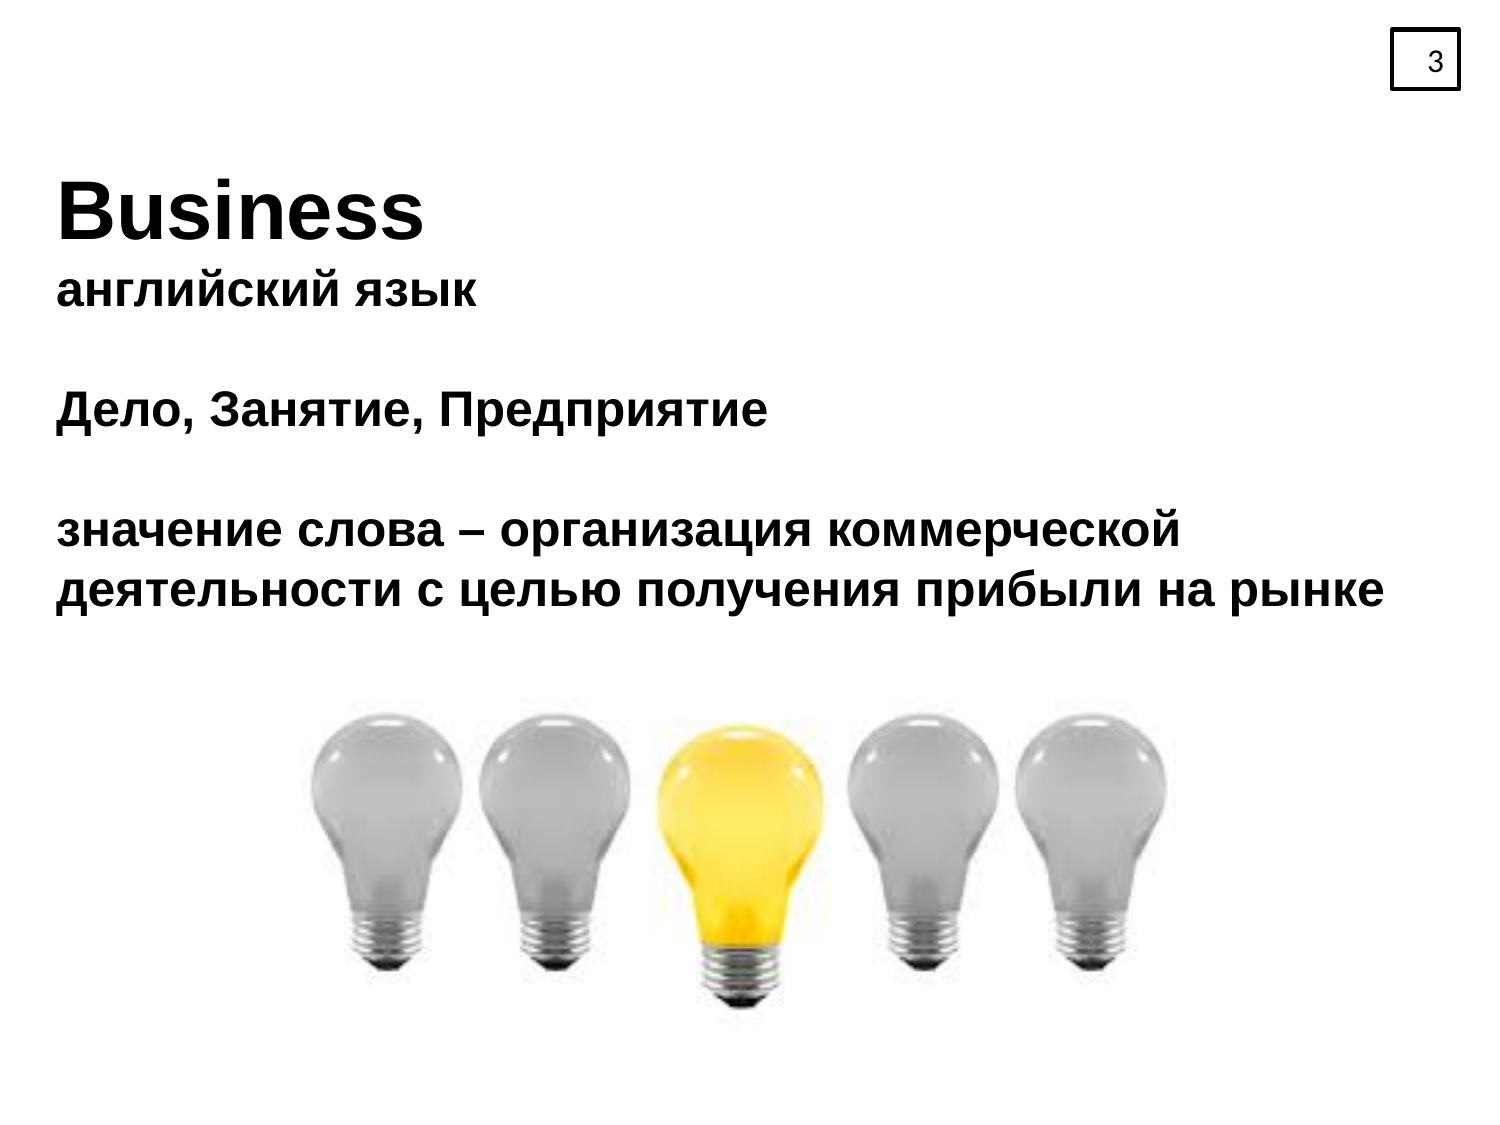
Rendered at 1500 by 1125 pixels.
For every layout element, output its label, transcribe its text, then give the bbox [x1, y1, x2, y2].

text_box Business английский язык Дело, Занятие, Предприятие значение слова – организация коммерческой деятельности с целью получения прибыли на рынке [41, 149, 1447, 624]
slide_number 3 [1390, 27, 1461, 91]
picture [300, 633, 1176, 1071]
